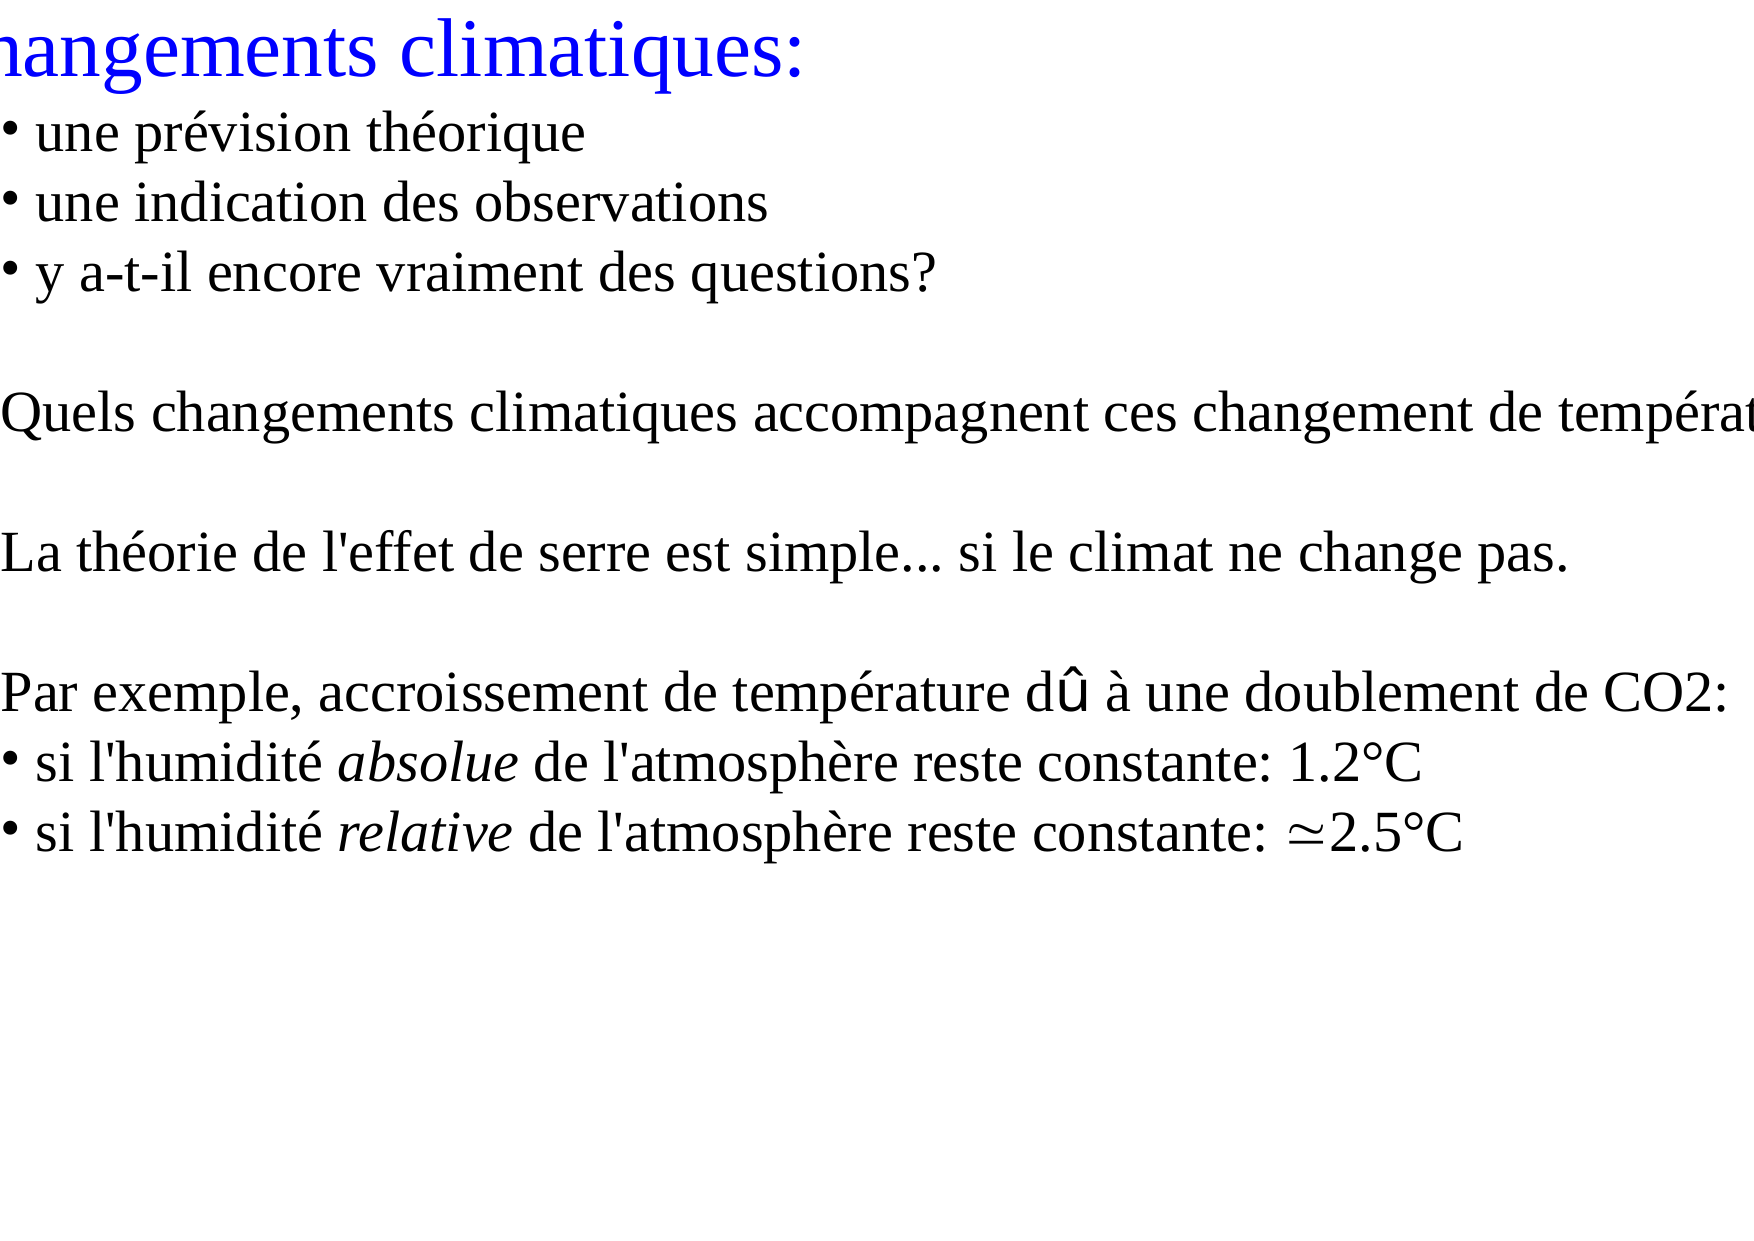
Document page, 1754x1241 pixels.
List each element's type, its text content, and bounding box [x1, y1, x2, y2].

text_box Changements climatiques: une prévision théorique une indication des observations y a-t-il encore vraiment des questions? Quels changements climatiques accompagnent ces changement de température? La théorie de l'effet de serre est simple... si le climat ne change pas. Par exemple, accroissement de température dû à une doublement de CO2: si l'humidité absolue de l'atmosphère reste constante: 1.2°C si l'humidité relative de l'atmosphère reste constante: ≃2.5°C [0, 0, 1754, 933]
